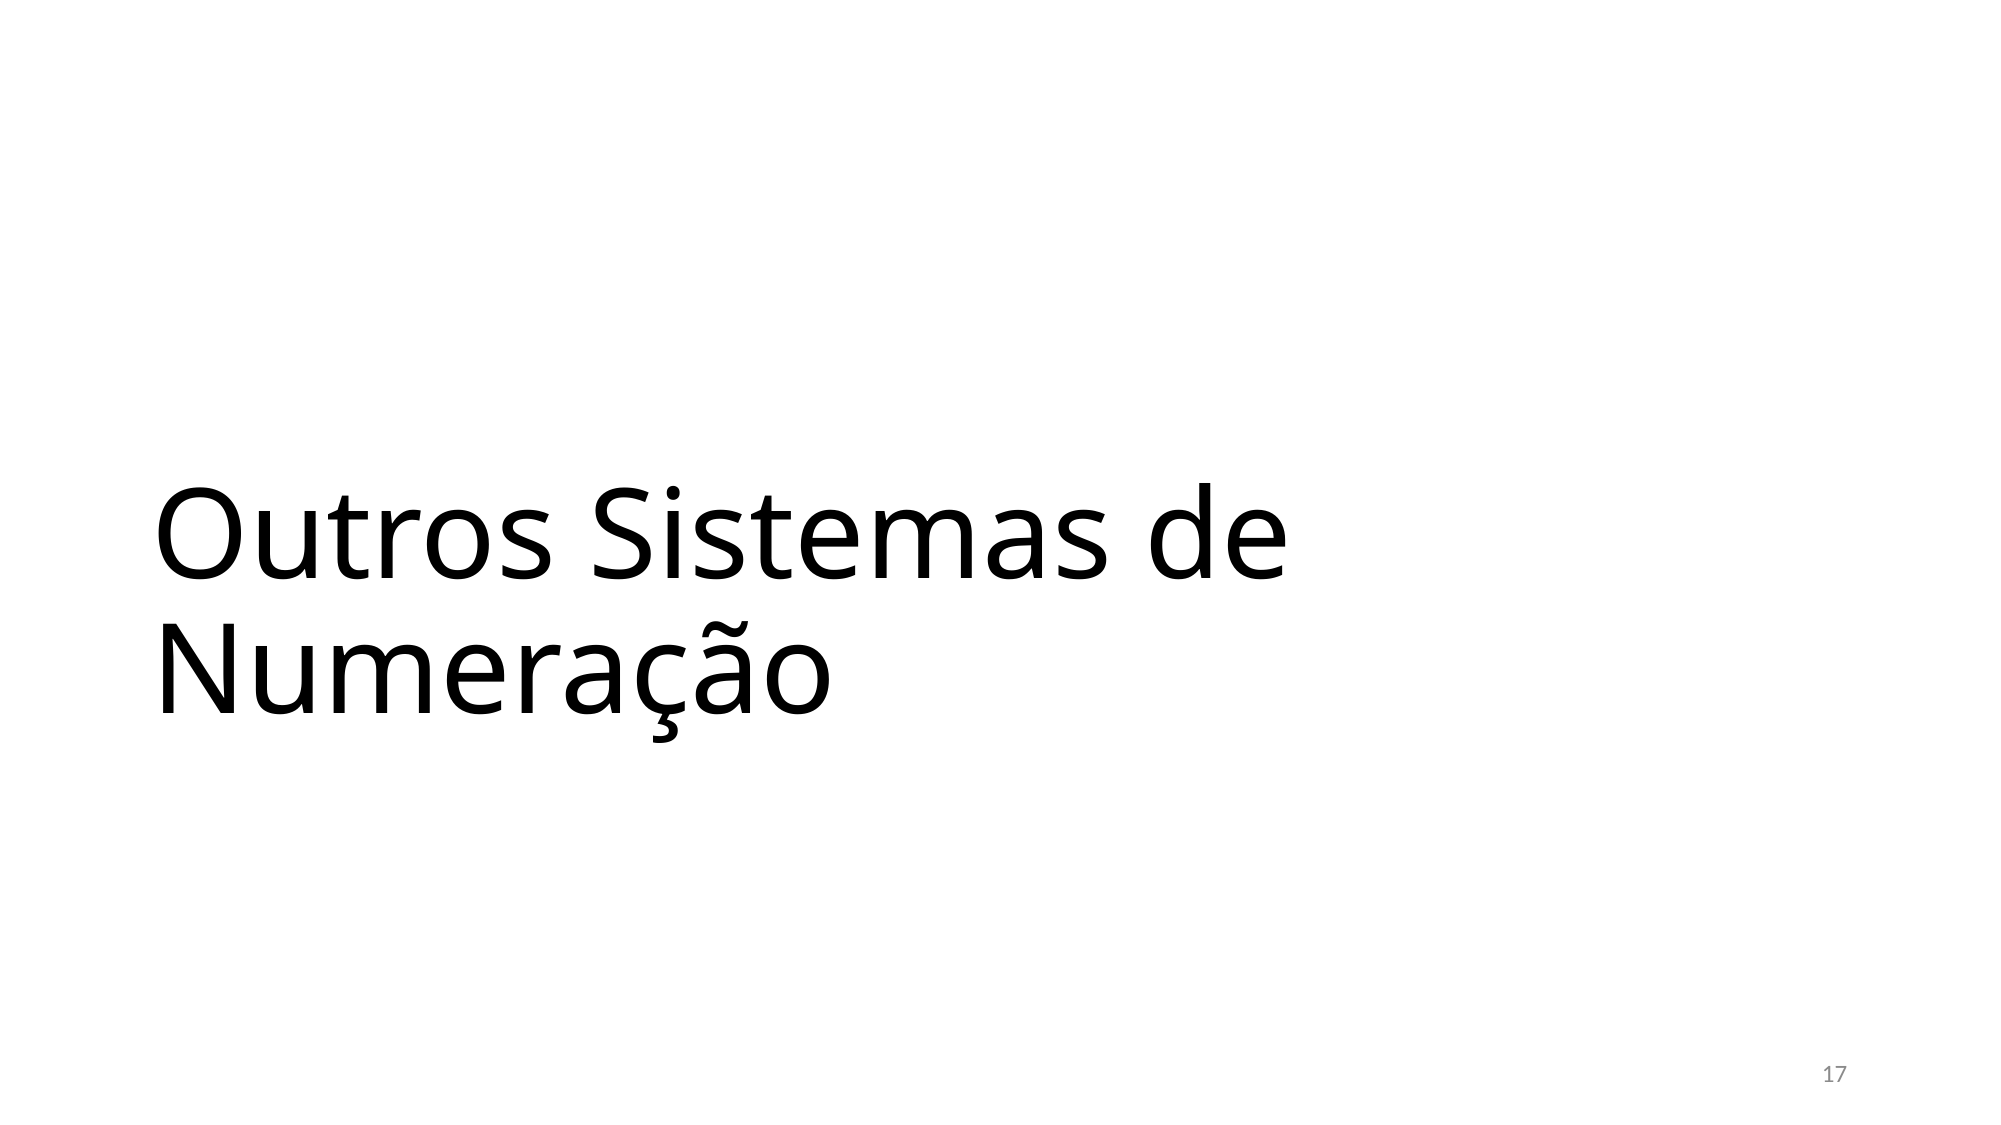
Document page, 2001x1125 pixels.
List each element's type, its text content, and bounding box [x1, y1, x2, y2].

title Outros Sistemas de Numeração [136, 280, 1862, 749]
slide_number 17 [1412, 1042, 1863, 1103]
